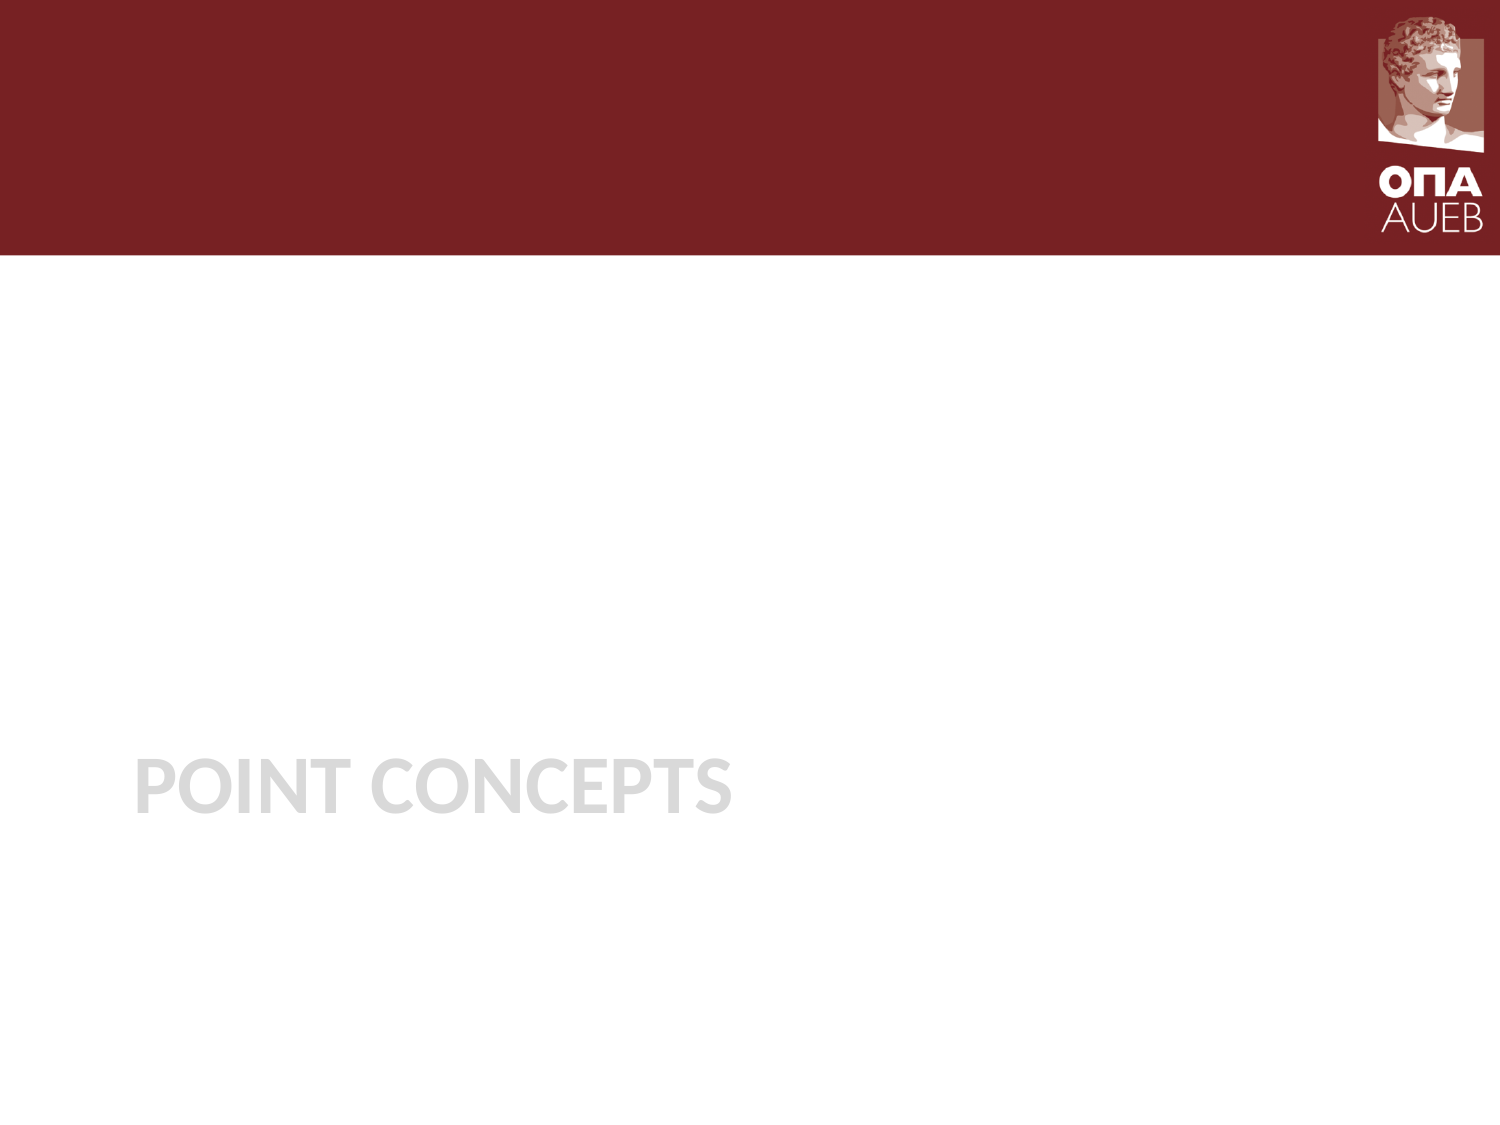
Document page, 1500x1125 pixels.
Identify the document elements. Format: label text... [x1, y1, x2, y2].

title POINT Concepts [118, 722, 1394, 947]
picture [1364, 7, 1495, 244]
